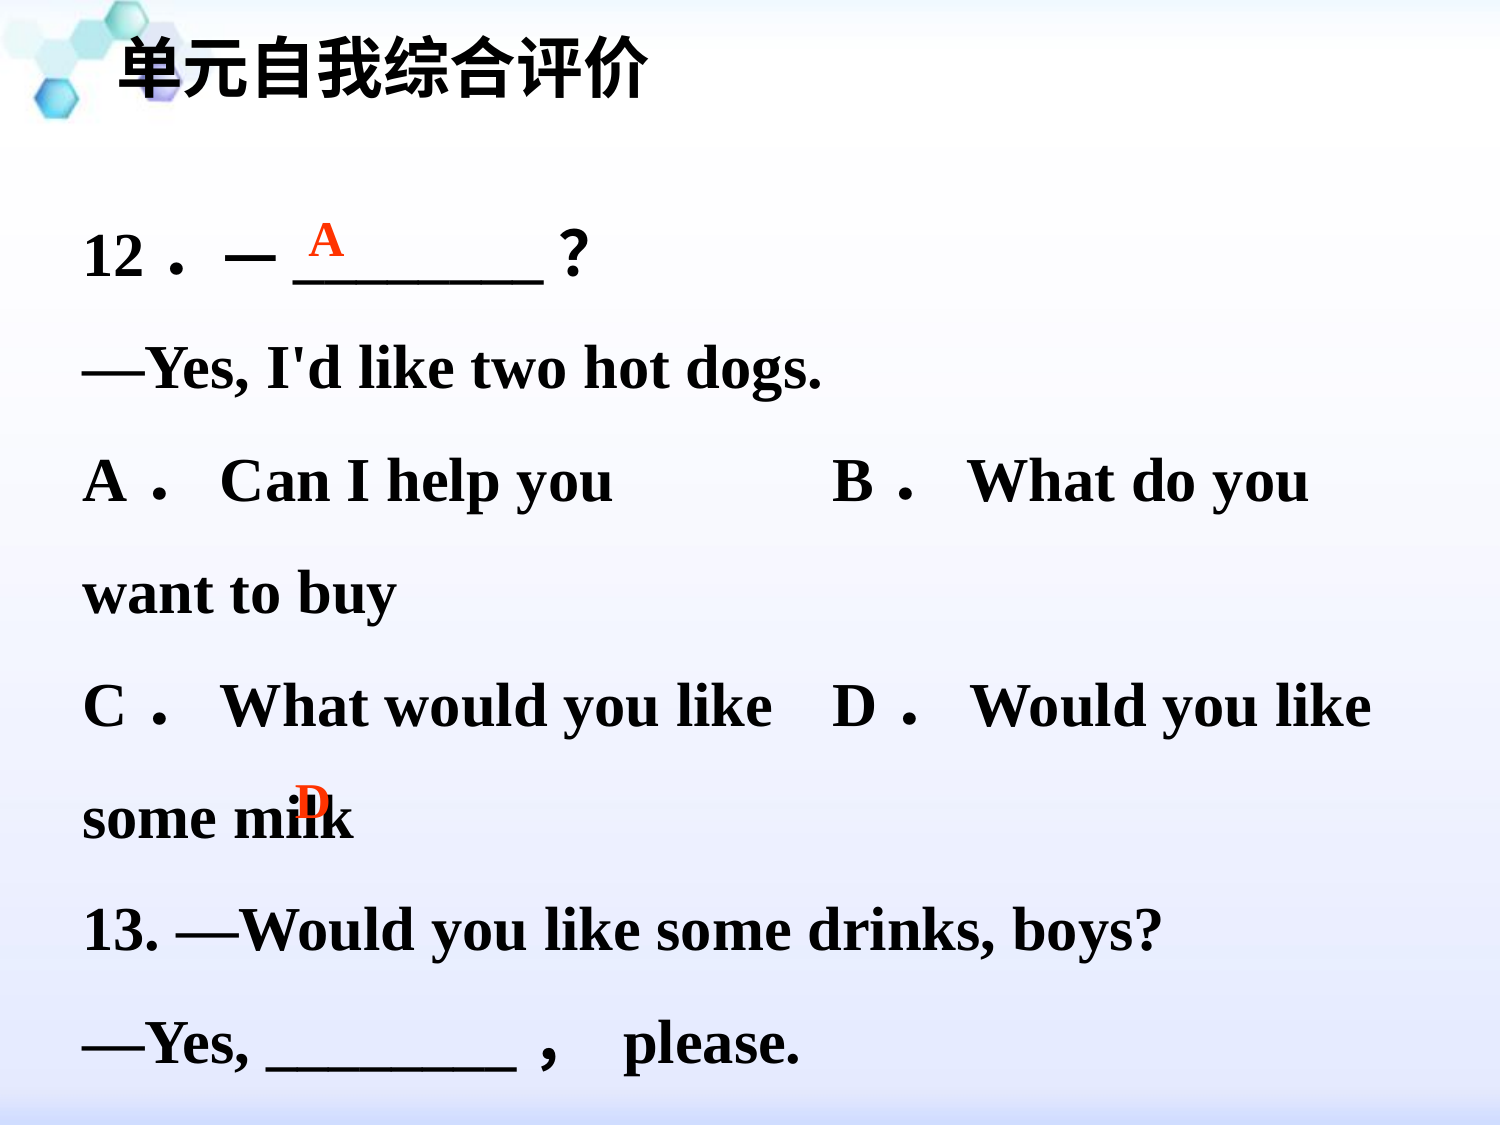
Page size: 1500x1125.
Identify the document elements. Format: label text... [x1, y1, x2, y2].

text_box A [293, 199, 360, 274]
picture [0, 0, 1500, 1125]
text_box 单元自我综合评价 [101, 18, 665, 114]
text_box D [280, 761, 347, 837]
text_box 12．—________？ —Yes, I'd like two hot dogs. A．Can I help you B．What do you want to buy C．What would you like D．Would you like some milk 13. —Would you like some drinks, boys? —Yes, ________， please. A．some oranges B．two boxes of chocolate C．some cakes D．two cans of cola [67, 169, 1425, 1125]
